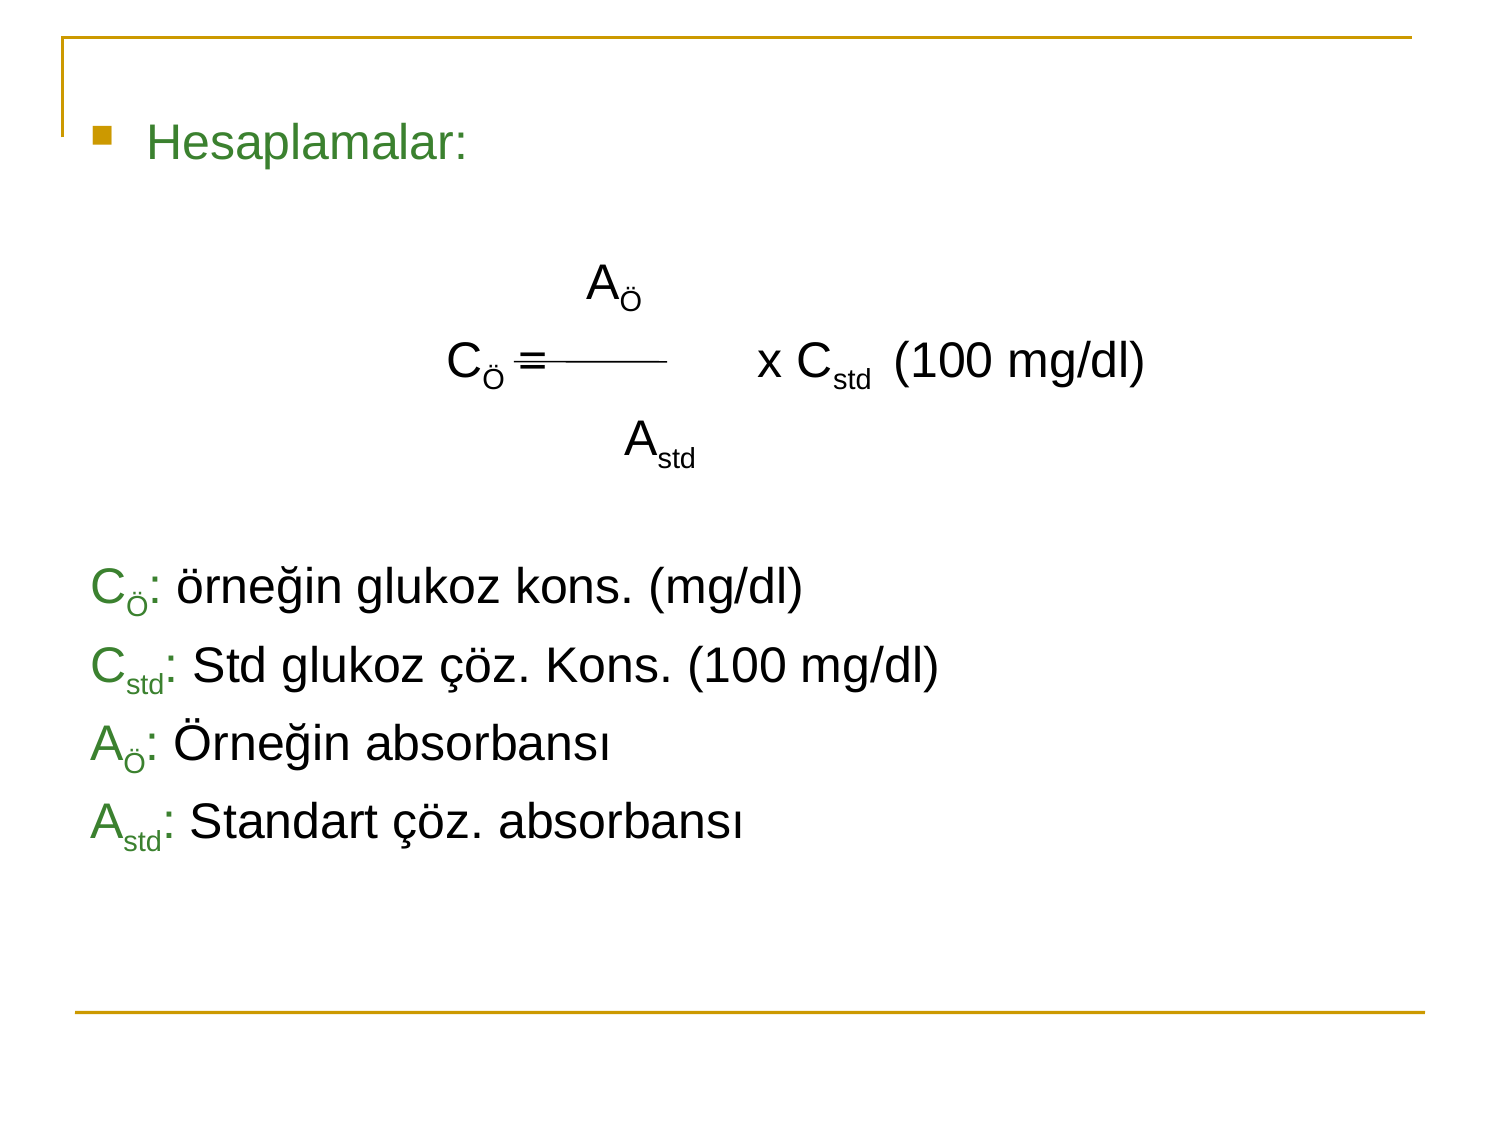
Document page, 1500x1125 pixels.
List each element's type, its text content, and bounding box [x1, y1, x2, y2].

list Hesaplamalar: AÖ CÖ = x Cstd (100 mg/dl) Astd CÖ: örneğin glukoz kons. (mg/dl) Cstd: Std glukoz çöz. Kons. (100 mg/dl) AÖ: Örneğin absorbansı Astd: Standart çöz. absorbansı [75, 101, 1425, 1005]
